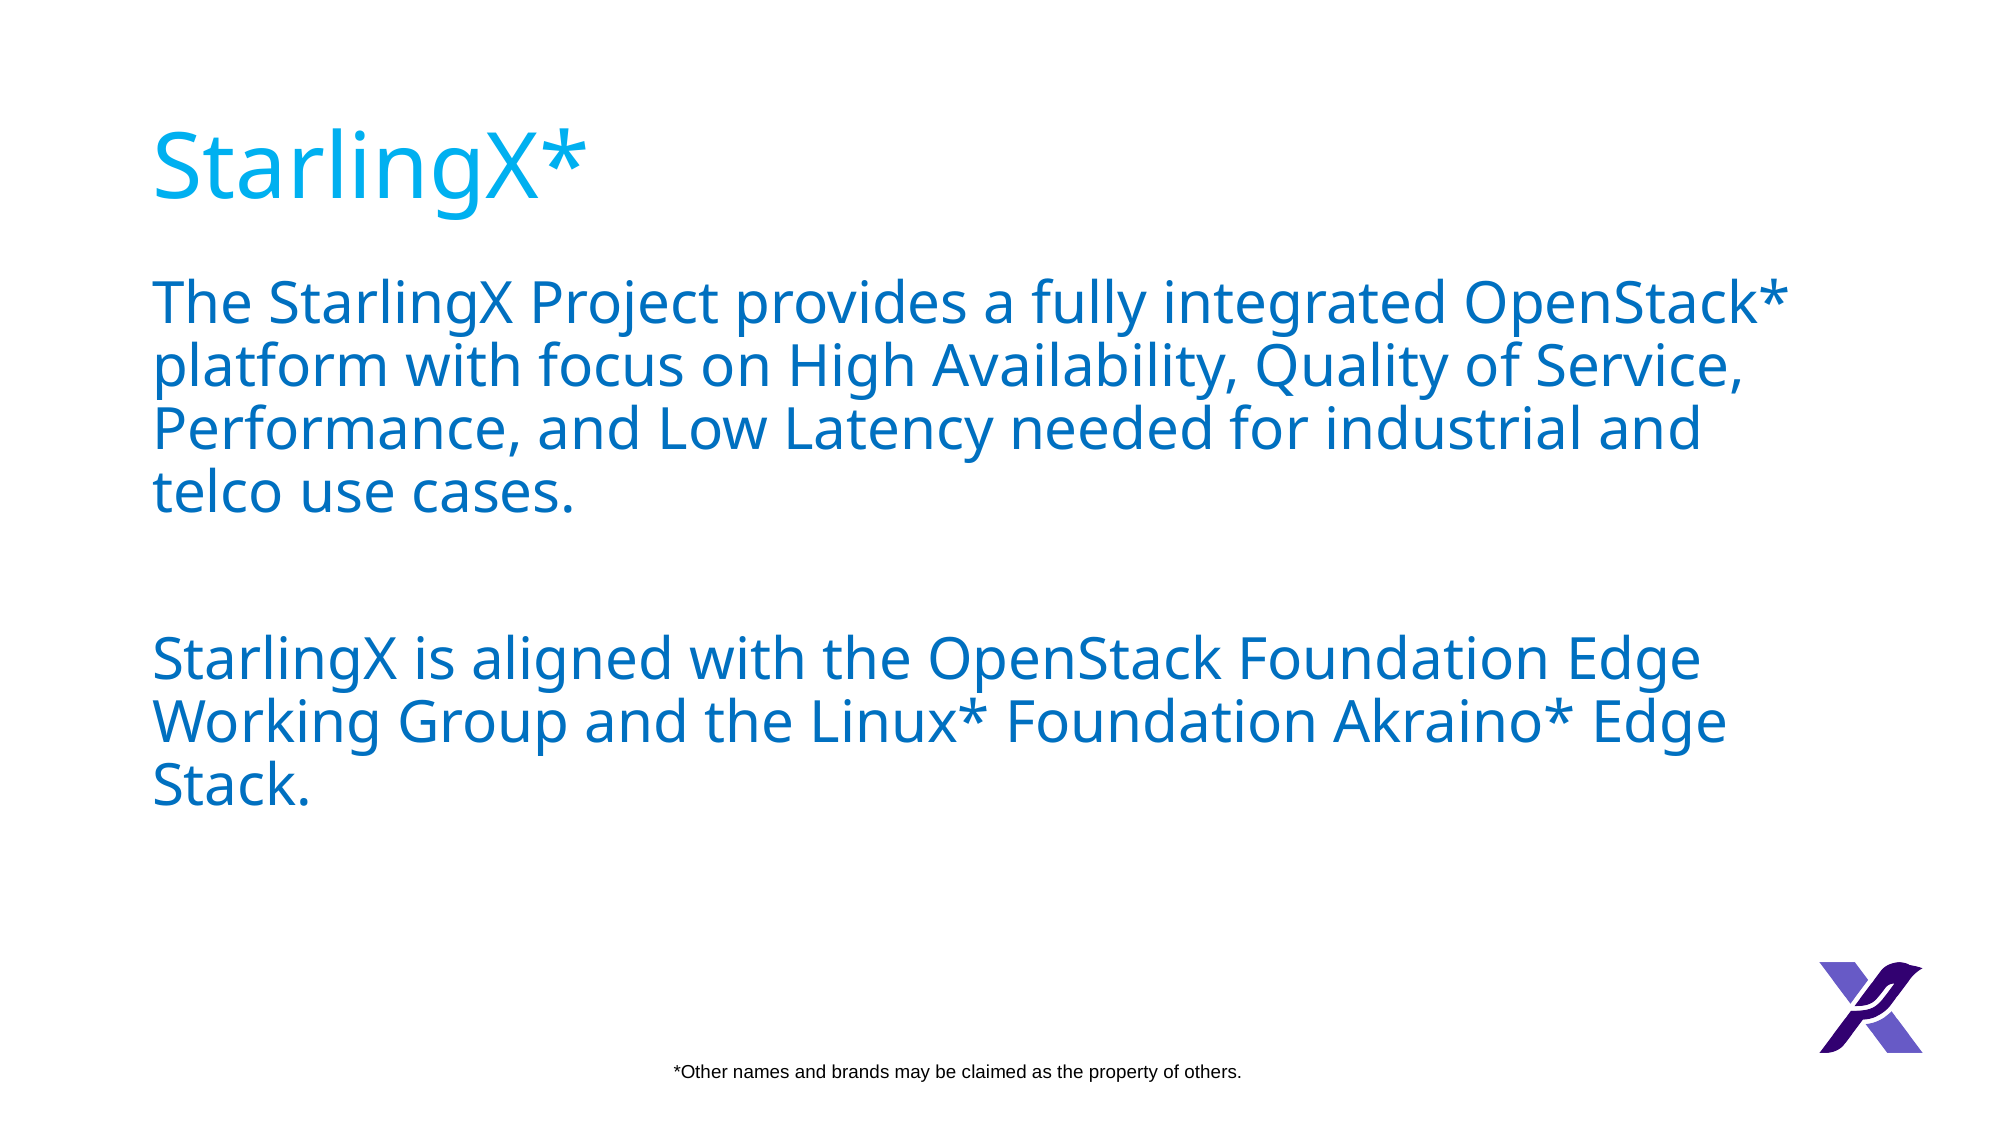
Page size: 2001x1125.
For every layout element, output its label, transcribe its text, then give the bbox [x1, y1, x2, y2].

text_box *Other names and brands may be claimed as the property of others. [658, 1052, 1268, 1090]
text_box The StarlingX Project provides a fully integrated OpenStack* platform with focus on High Availability, Quality of Service, Performance, and Low Latency needed for industrial and telco use cases. StarlingX is aligned with the OpenStack Foundation Edge Working Group and the Linux* Foundation Akraino* Edge Stack. [137, 265, 1863, 971]
title StarlingX* [137, 59, 1863, 265]
picture [1819, 962, 1923, 1053]
